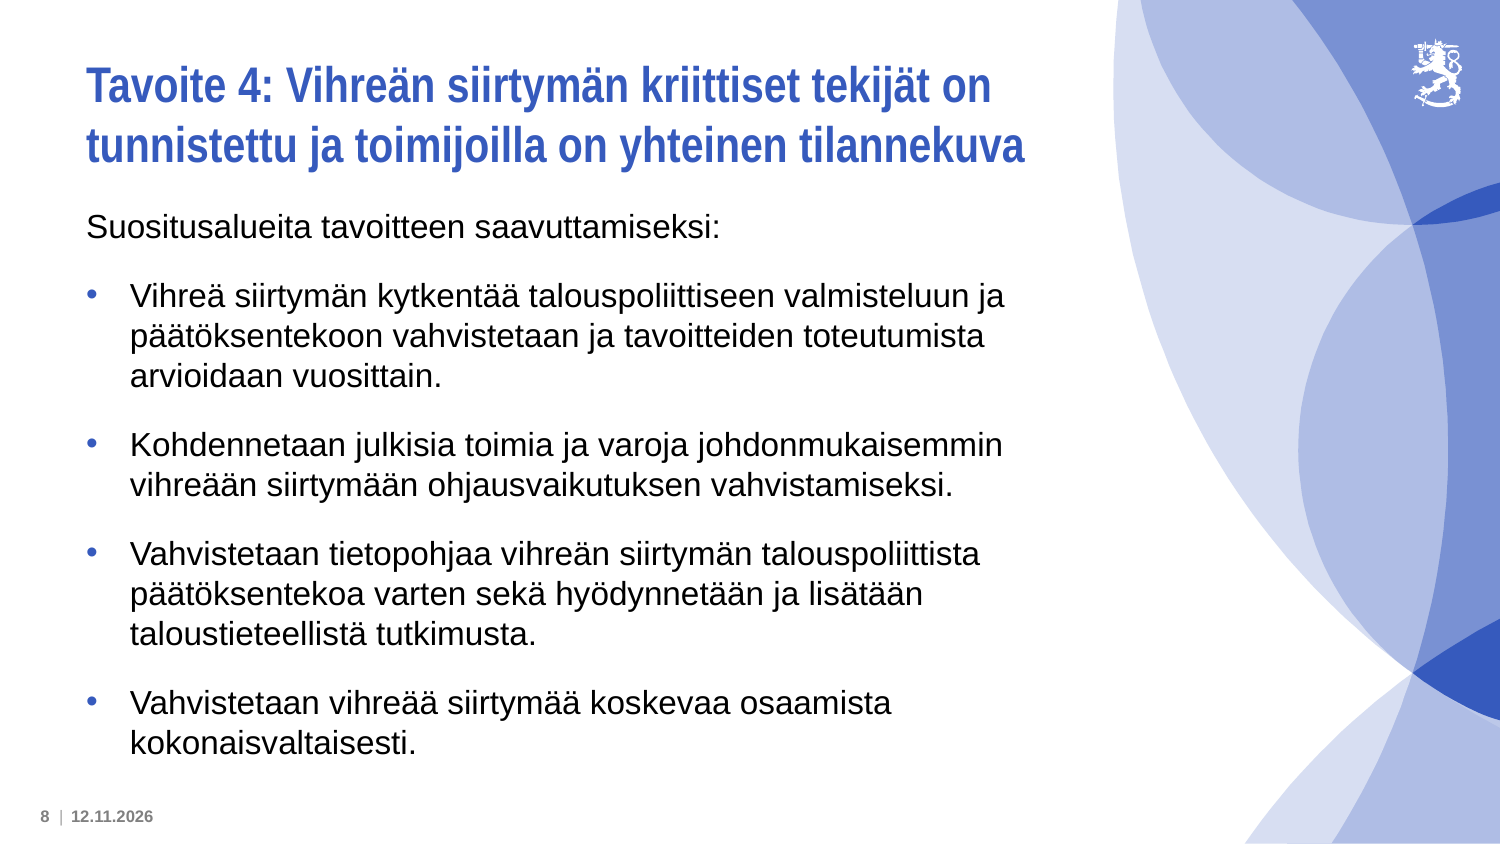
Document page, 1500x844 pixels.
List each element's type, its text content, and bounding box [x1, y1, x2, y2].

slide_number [70, 799, 184, 833]
list Suositusalueita tavoitteen saavuttamiseksi: Vihreä siirtymän kytkentää talouspoliittiseen valmisteluun ja päätöksentekoon vahvistetaan ja tavoitteiden toteutumista arvioidaan vuosittain. Kohdennetaan julkisia toimia ja varoja johdonmukaisemmin vihreään siirtymään ohjausvaikutuksen vahvistamiseksi. Vahvistetaan tietopohjaa vihreän siirtymän talouspoliittista päätöksentekoa varten sekä hyödynnetään ja lisätään taloustieteellistä tutkimusta. Vahvistetaan vihreää siirtymää koskevaa osaamista kokonaisvaltaisesti. [70, 197, 1114, 754]
title Tavoite 4: Vihreän siirtymän kriittiset tekijät on tunnistettu ja toimijoilla on yhteinen tilannekuva [70, 20, 1114, 181]
slide_number 8 | [0, 799, 67, 833]
